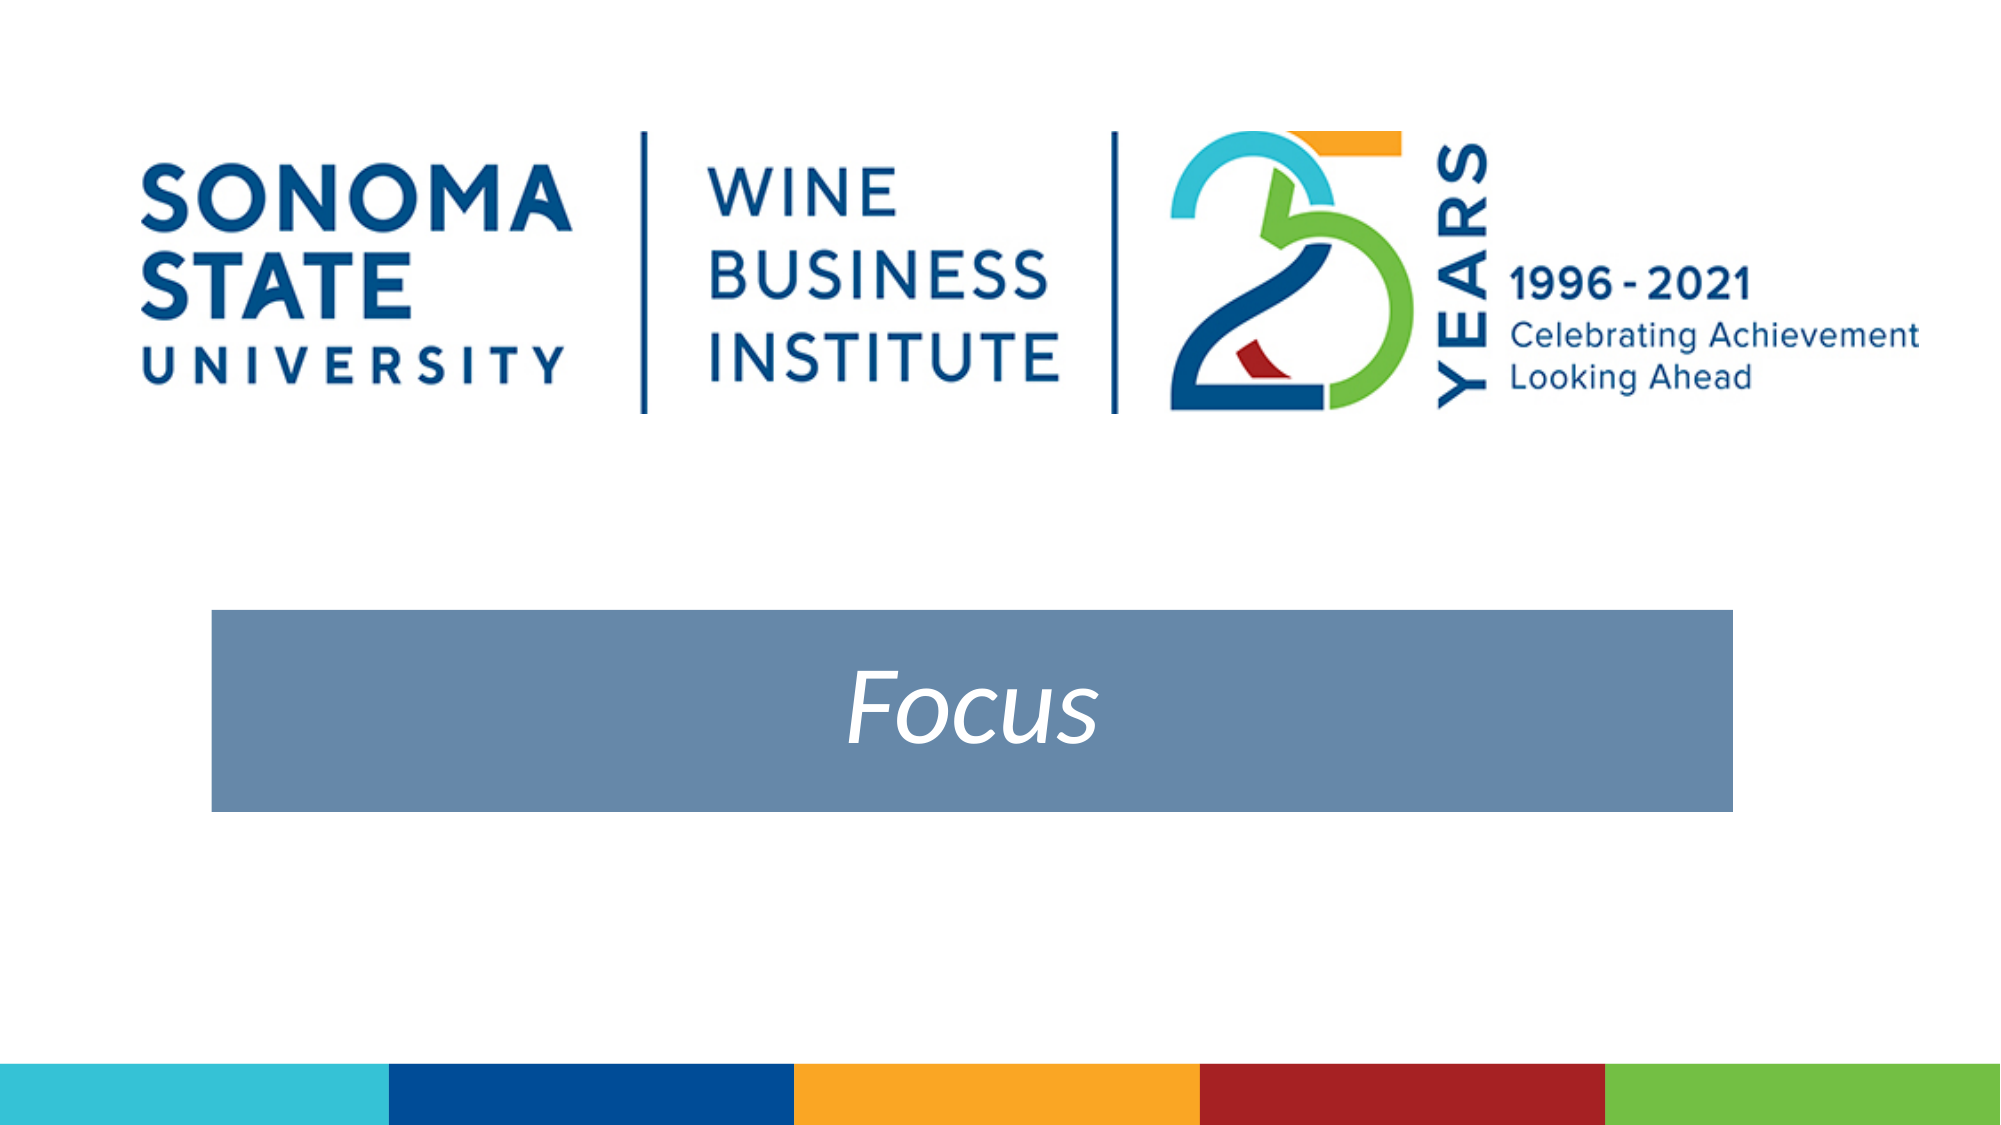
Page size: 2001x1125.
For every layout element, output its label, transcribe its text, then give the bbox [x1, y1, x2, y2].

text_box [211, 609, 301, 812]
picture [140, 131, 1919, 414]
text_box [1643, 609, 1733, 812]
text_box Focus [301, 533, 1643, 853]
